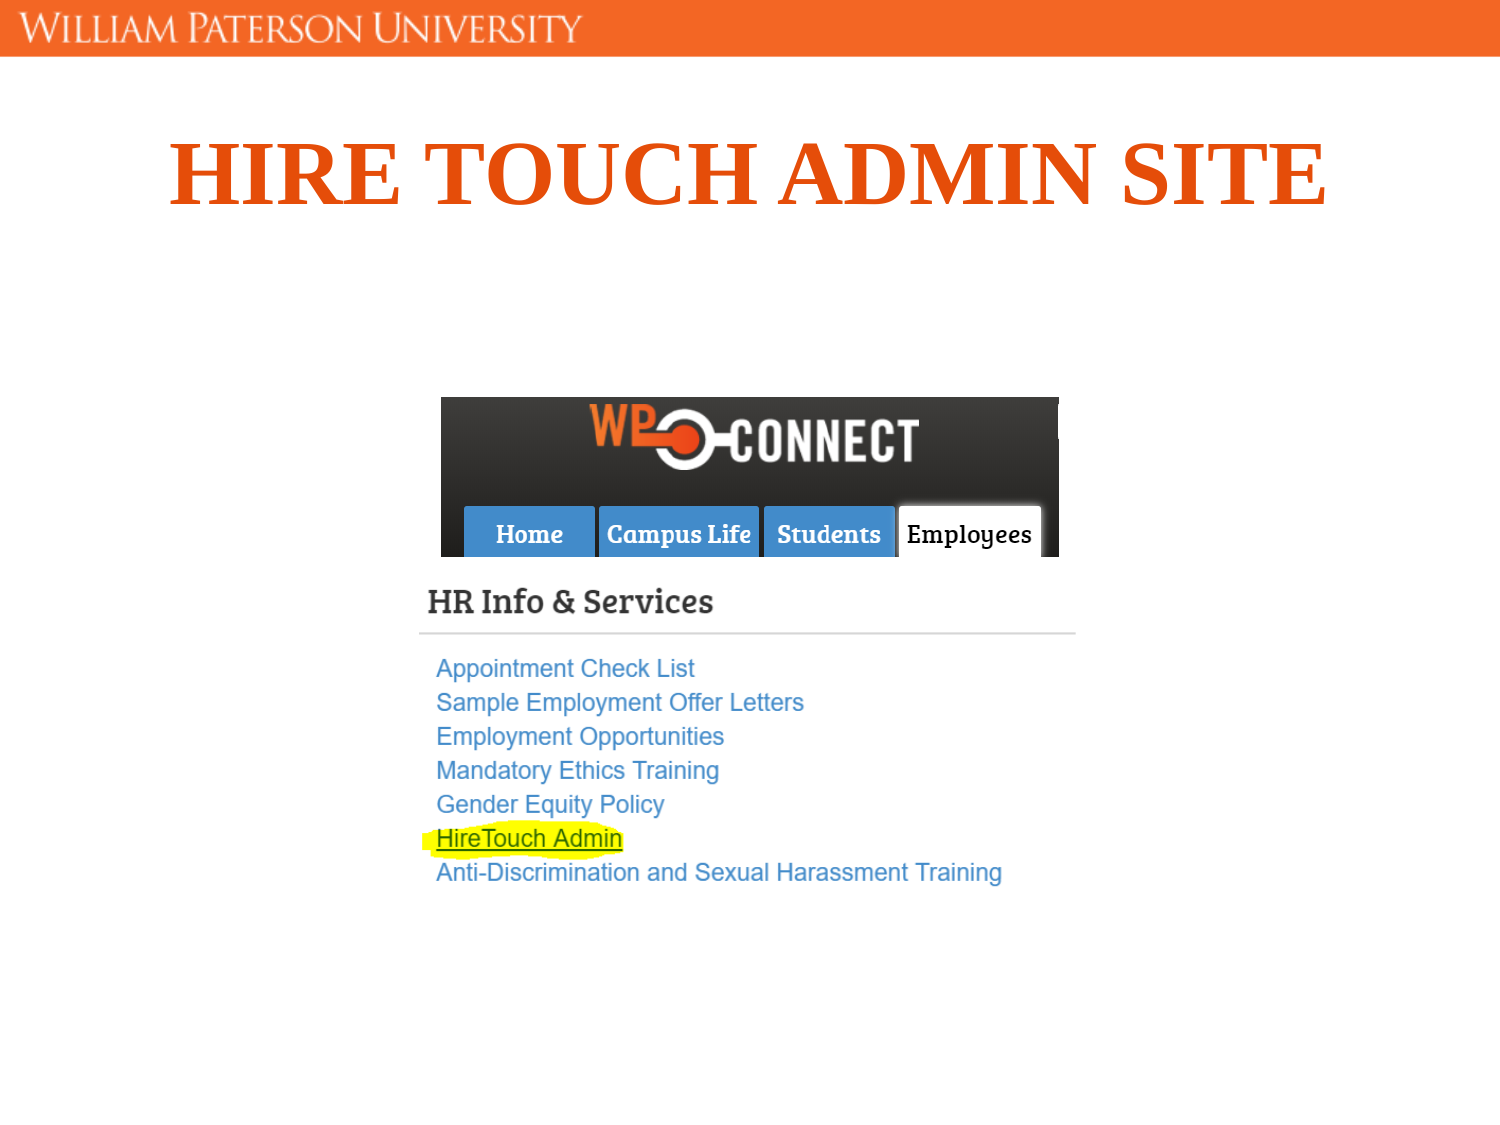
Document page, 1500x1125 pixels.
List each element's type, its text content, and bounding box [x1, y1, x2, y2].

picture [441, 397, 1059, 558]
picture [419, 574, 1081, 900]
text_box HIRE TOUCH ADMIN SITE [0, 59, 1500, 278]
